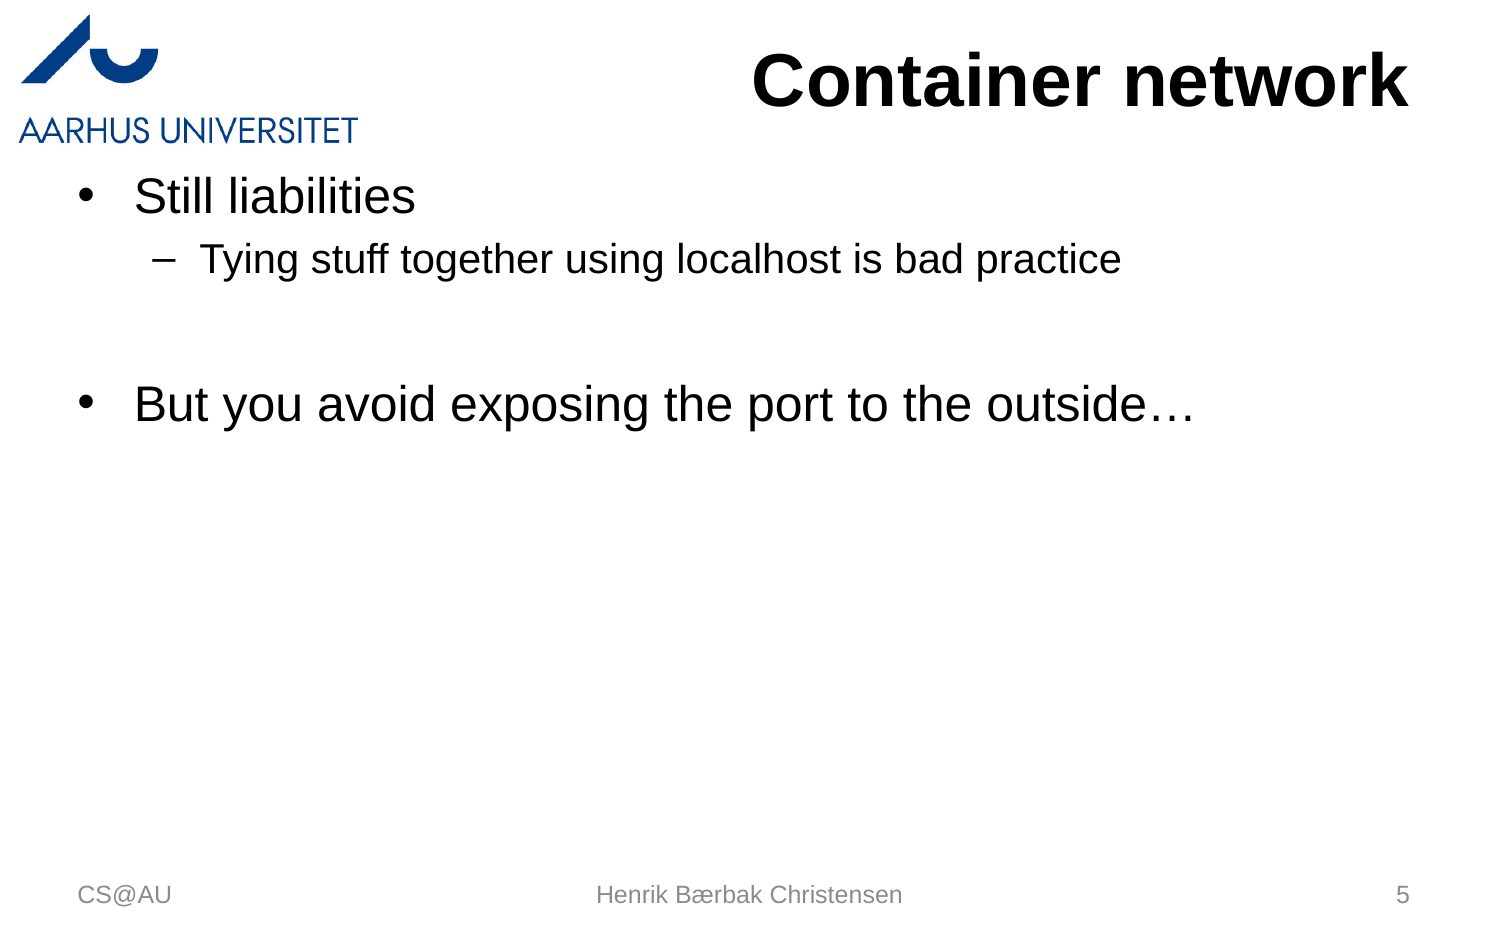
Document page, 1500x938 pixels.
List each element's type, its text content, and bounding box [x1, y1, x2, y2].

picture [14, 9, 358, 146]
list Still liabilities Tying stuff together using localhost is bad practice But you avoid exposing the port to the outside… [62, 156, 1425, 865]
title Container network [75, 27, 1425, 125]
slide_number 5 [1074, 868, 1425, 919]
slide_number CS@AU [62, 868, 413, 919]
footer Henrik Bærbak Christensen [512, 868, 988, 919]
